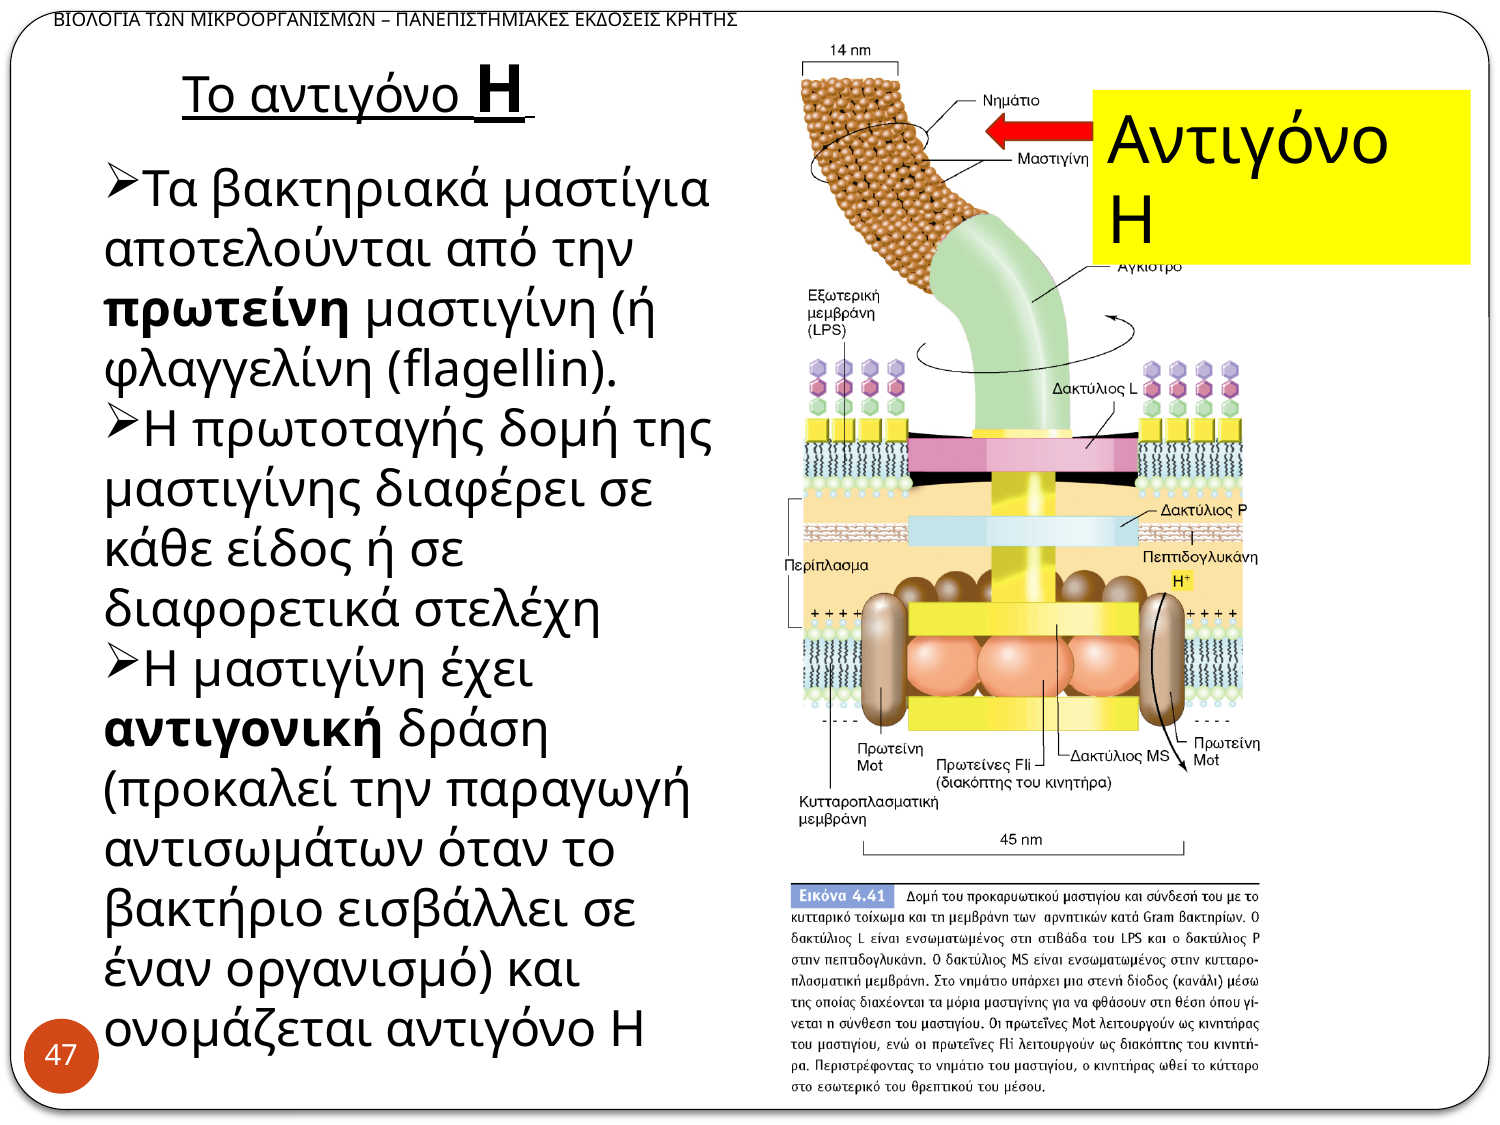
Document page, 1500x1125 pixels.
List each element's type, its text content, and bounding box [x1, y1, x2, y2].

picture [773, 30, 1276, 1107]
text_box BIOΛOΓIA TΩN MIKPOOPΓANIΣMΩN – ΠANEΠIΣTHMIAKEΣ EKΔOΣEIΣ KPHTHΣ [38, 0, 752, 38]
slide_number 47 [23, 1018, 99, 1094]
text_box Το αντιγόνο Η [167, 38, 550, 134]
text_box Τα βακτηριακά μαστίγια αποτελούνται από την πρωτείνη μαστιγίνη (ή φλαγγελίνη (flagellin). Η πρωτοταγής δομή της μαστιγίνης διαφέρει σε κάθε είδος ή σε διαφορετικά στελέχη H μαστιγίνη έχει αντιγονική δράση (προκαλεί την παραγωγή αντισωμάτων όταν το βακτήριο εισβάλλει σε έναν οργανισμό) και ονομάζεται αντιγόνο Η [88, 148, 739, 1064]
text_box Αντιγόνο Η [1282, 89, 1471, 265]
